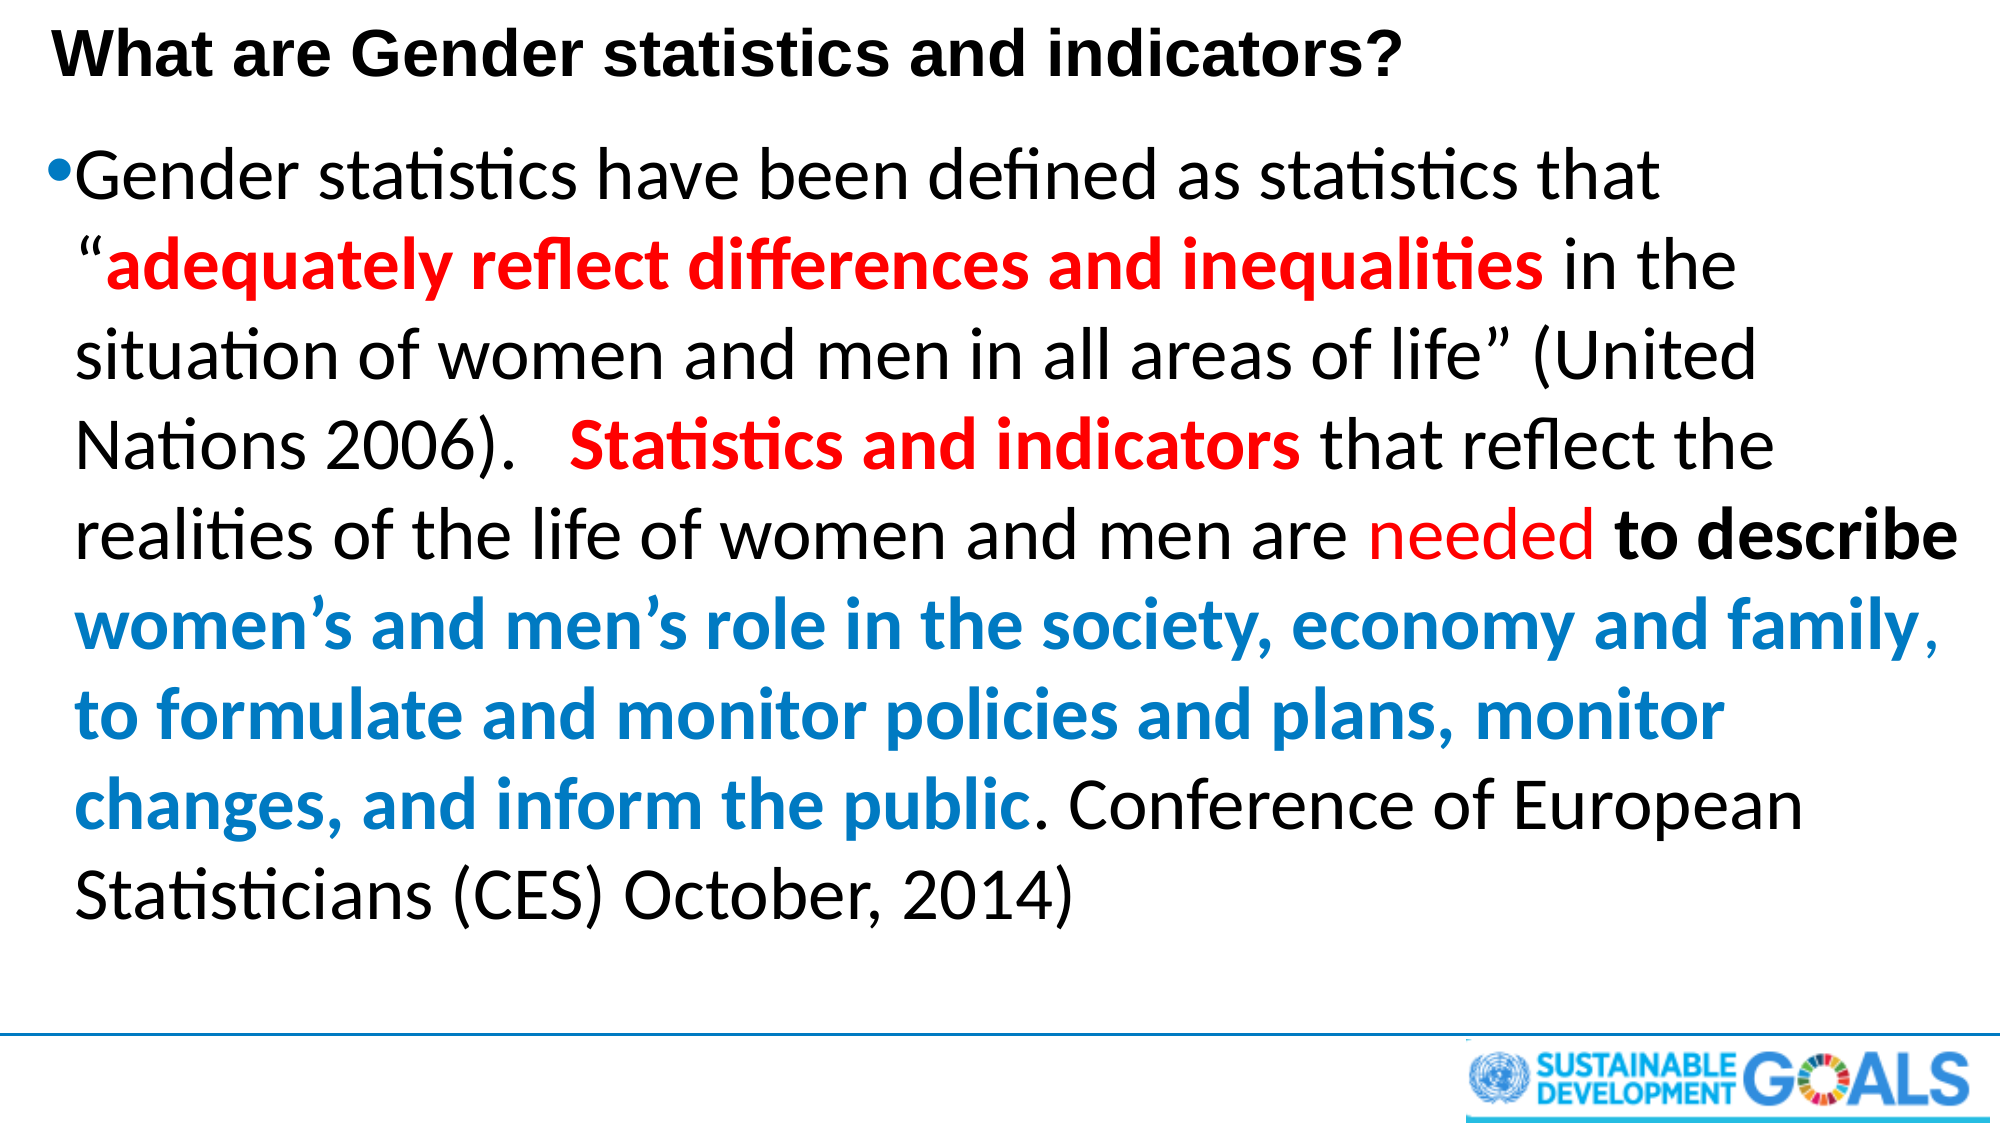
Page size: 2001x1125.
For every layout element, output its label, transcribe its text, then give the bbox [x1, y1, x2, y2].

picture [1466, 1039, 1990, 1123]
list Gender statistics have been defined as statistics that “adequately reflect differences and inequalities in the situation of women and men in all areas of life” (United Nations 2006). Statistics and indicators that reflect the realities of the life of women and men are needed to describe women’s and men’s role in the society, economy and family, to formulate and monitor policies and plans, monitor changes, and inform the public. Conference of European Statisticians (CES) October, 2014) [45, 124, 2000, 1032]
title What are Gender statistics and indicators? [51, 9, 1947, 124]
